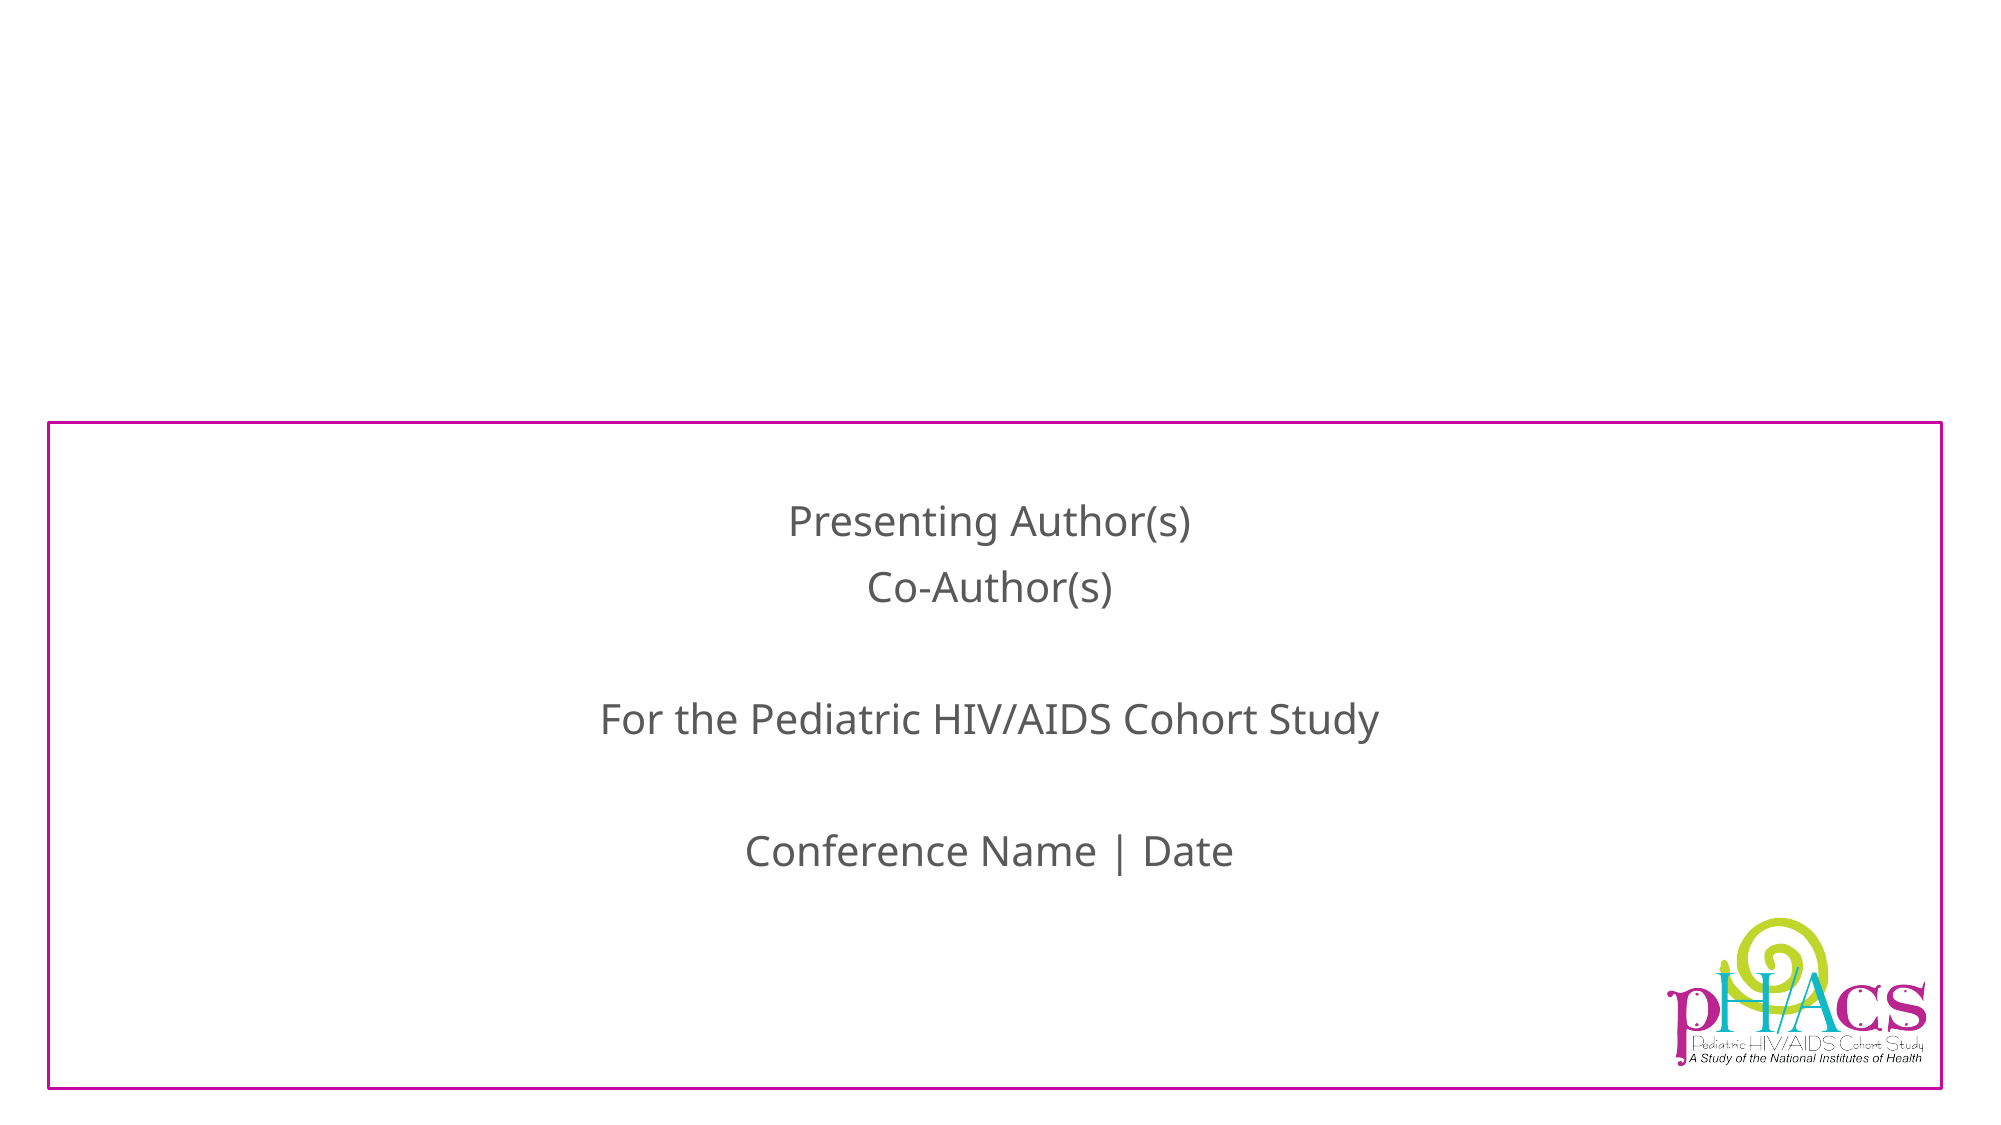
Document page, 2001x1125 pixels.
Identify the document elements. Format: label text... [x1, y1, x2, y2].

list Presenting Author(s) Co-Author(s) For the Pediatric HIV/AIDS Cohort Study Conference Name | Date [47, 421, 1943, 1090]
text_box [1806, 984, 1837, 1046]
